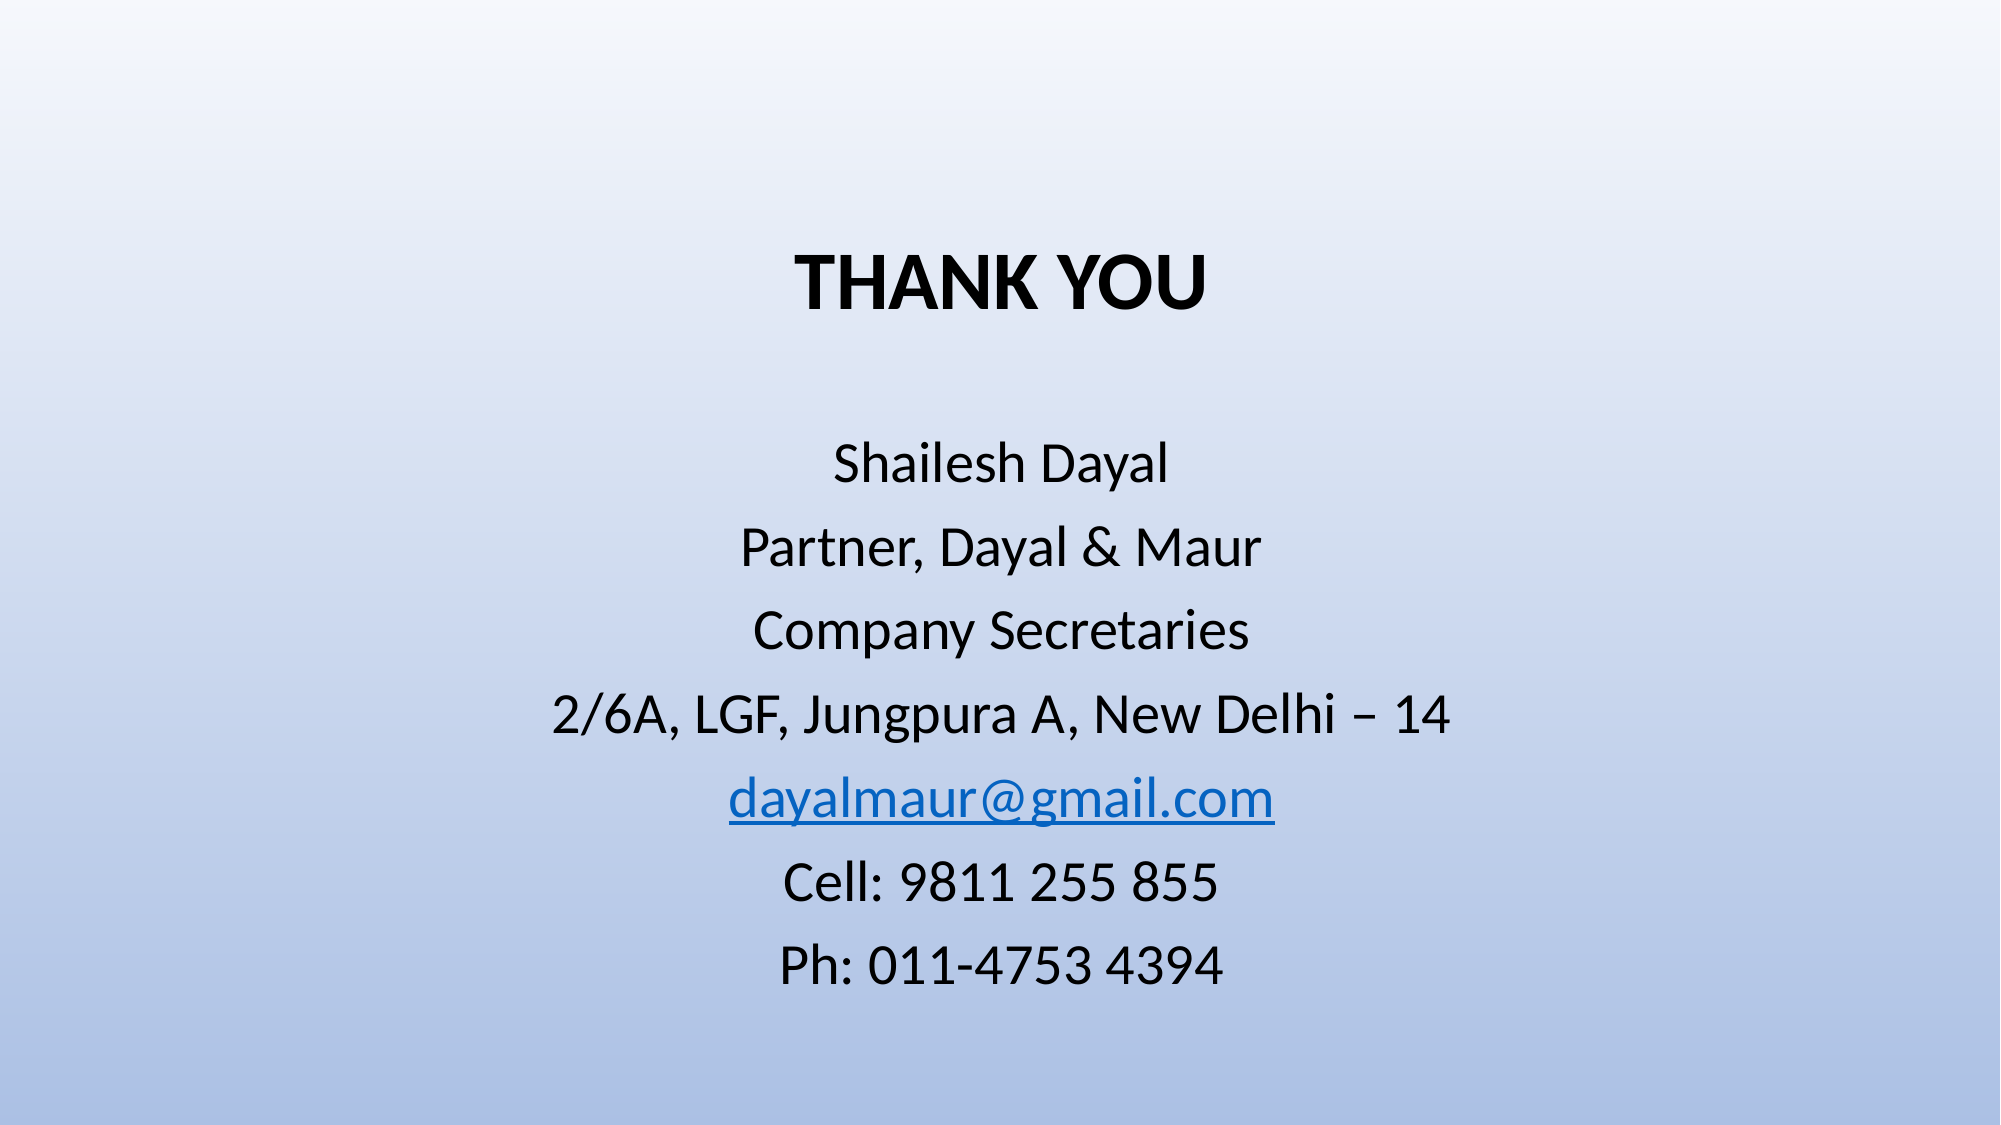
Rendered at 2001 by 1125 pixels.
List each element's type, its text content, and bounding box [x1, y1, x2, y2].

list THANK YOU Shailesh Dayal Partner, Dayal & Maur Company Secretaries 2/6A, LGF, Jungpura A, New Delhi – 14 dayalmaur@gmail.com Cell: 9811 255 855 Ph: 011-4753 4394 [137, 139, 1866, 1014]
